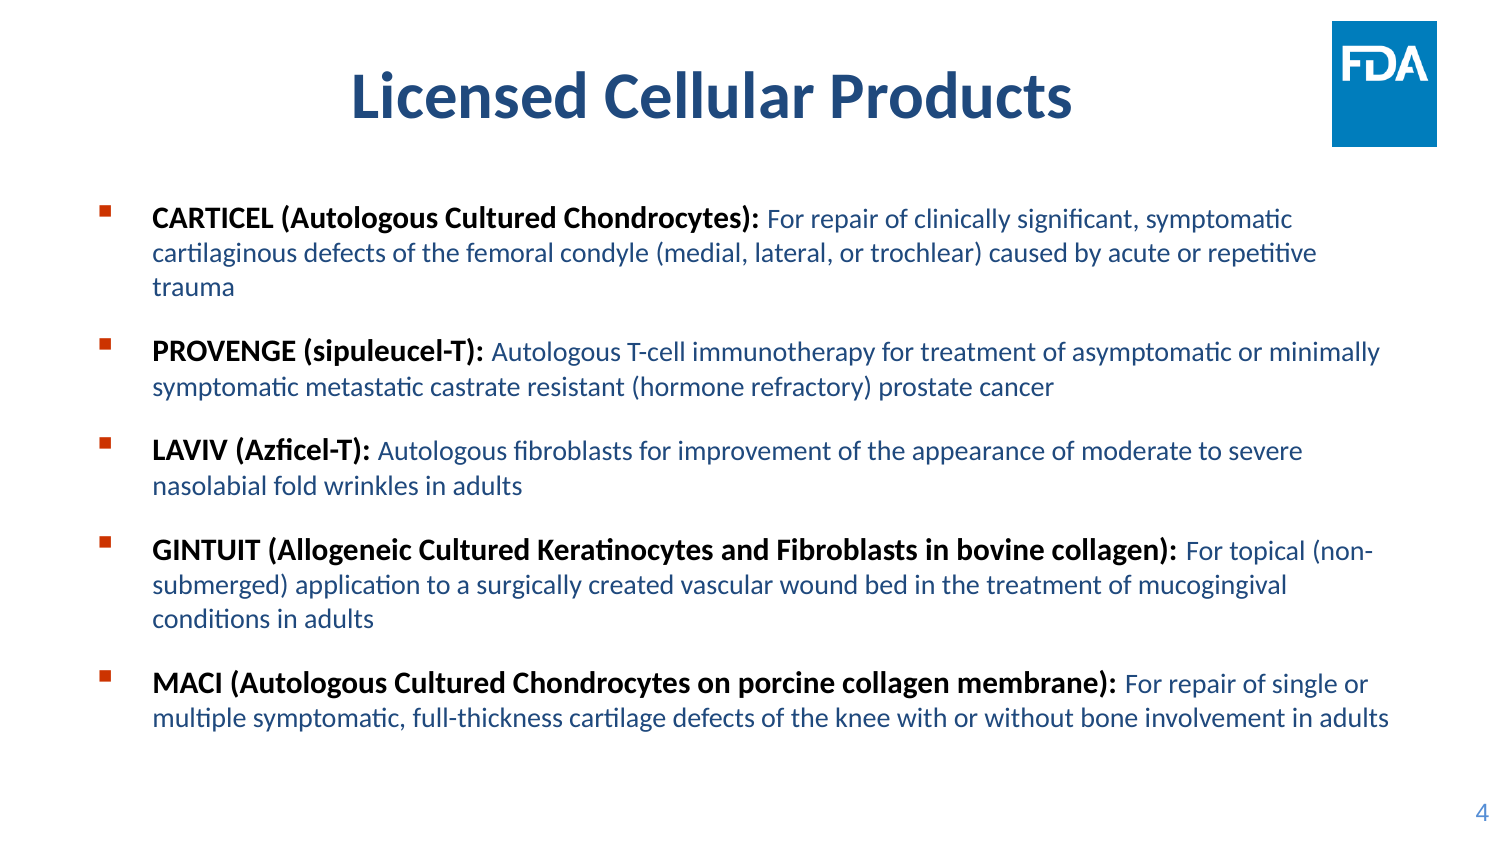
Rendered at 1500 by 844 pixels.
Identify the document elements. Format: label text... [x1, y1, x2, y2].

picture [1389, 49, 1396, 77]
title Licensed Cellular Products [38, 21, 1389, 163]
picture [1396, 46, 1427, 80]
text_box CARTICEL (Autologous Cultured Chondrocytes): For repair of clinically significant, symptomatic cartilaginous defects of the femoral condyle (medial, lateral, or trochlear) caused by acute or repetitive trauma PROVENGE (sipuleucel-T): Autologous T-cell immunotherapy for treatment of asymptomatic or minimally symptomatic metastatic castrate resistant (hormone refractory) prostate cancer LAVIV (Azficel-T): Autologous fibroblasts for improvement of the appearance of moderate to severe nasolabial fold wrinkles in adults GINTUIT (Allogeneic Cultured Keratinocytes and Fibroblasts in bovine collagen): For topical (non-submerged) application to a surgically created vascular wound bed in the treatment of mucogingival conditions in adults MACI (Autologous Cultured Chondrocytes on porcine collagen membrane): For repair of single or multiple symptomatic, full-thickness cartilage defects of the knee with or without bone involvement in adults [81, 190, 1419, 819]
